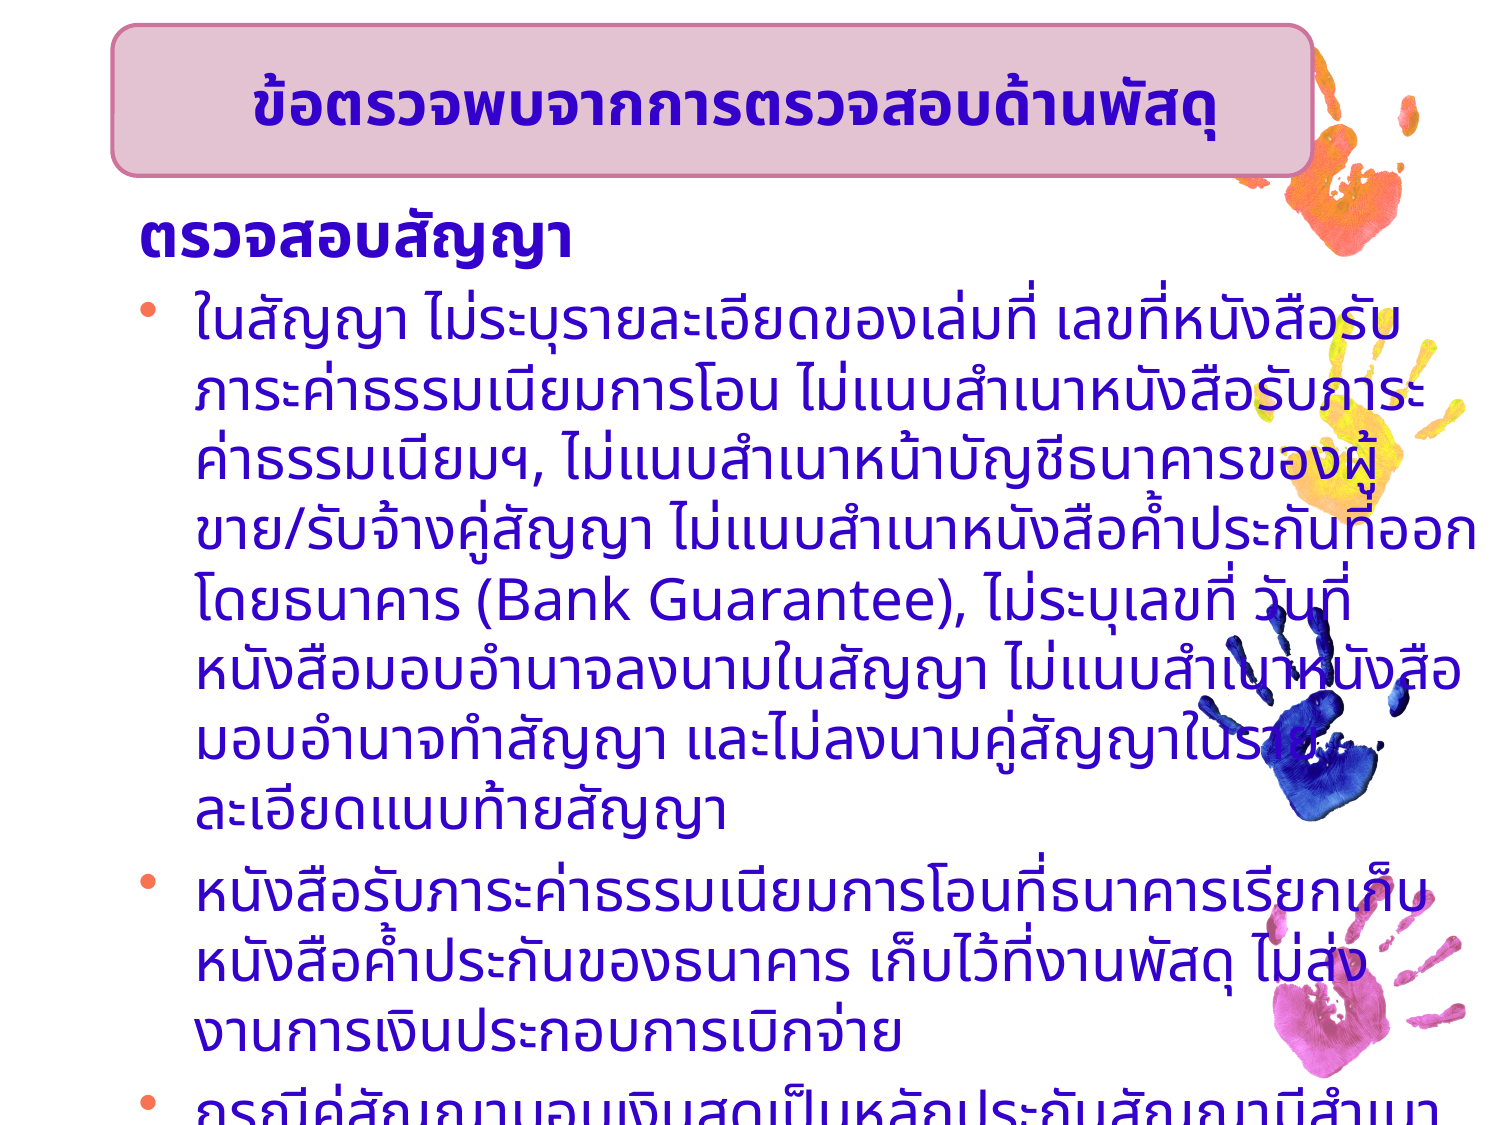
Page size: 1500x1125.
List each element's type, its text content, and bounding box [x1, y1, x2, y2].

picture [1217, 0, 1486, 187]
list ตรวจสอบสัญญา ในสัญญา ไม่ระบุรายละเอียดของเล่มที่ เลขที่หนังสือรับภาระค่าธรรมเนียมการโอน ไม่แนบสำเนาหนังสือรับภาระค่าธรรมเนียมฯ, ไม่แนบสำเนาหน้าบัญชีธนาคารของผู้ขาย/รับจ้างคู่สัญญา ไม่แนบสำเนาหนังสือค้ำประกันที่ออกโดยธนาคาร (Bank Guarantee), ไม่ระบุเลขที่ วันที่หนังสือมอบอำนาจลงนามในสัญญา ไม่แนบสำเนาหนังสือมอบอำนาจทำสัญญา และไม่ลงนามคู่สัญญาในรายละเอียดแนบท้ายสัญญา หนังสือรับภาระค่าธรรมเนียมการโอนที่ธนาคารเรียกเก็บ หนังสือค้ำประกันของธนาคาร เก็บไว้ที่งานพัสดุ ไม่ส่งงานการเงินประกอบการเบิกจ่าย กรณีคู่สัญญามอบเงินสดเป็นหลักประกันสัญญามีสำเนาใบเสร็จรับเงินเก็บไว้ที่งานพัสดุ แต่ไม่แนบสำเนาใบเสร็จรับเงินในสัญญา ไม่ระบุเล่มที่ เลขที่ ใบเสร็จ ในสัญญา และไม่ลงนามคู่สัญญา [46, 187, 1500, 1091]
picture [1277, 1091, 1400, 1125]
text_box ข้อตรวจพบจากการตรวจสอบด้านพัสดุ [110, 22, 1315, 178]
